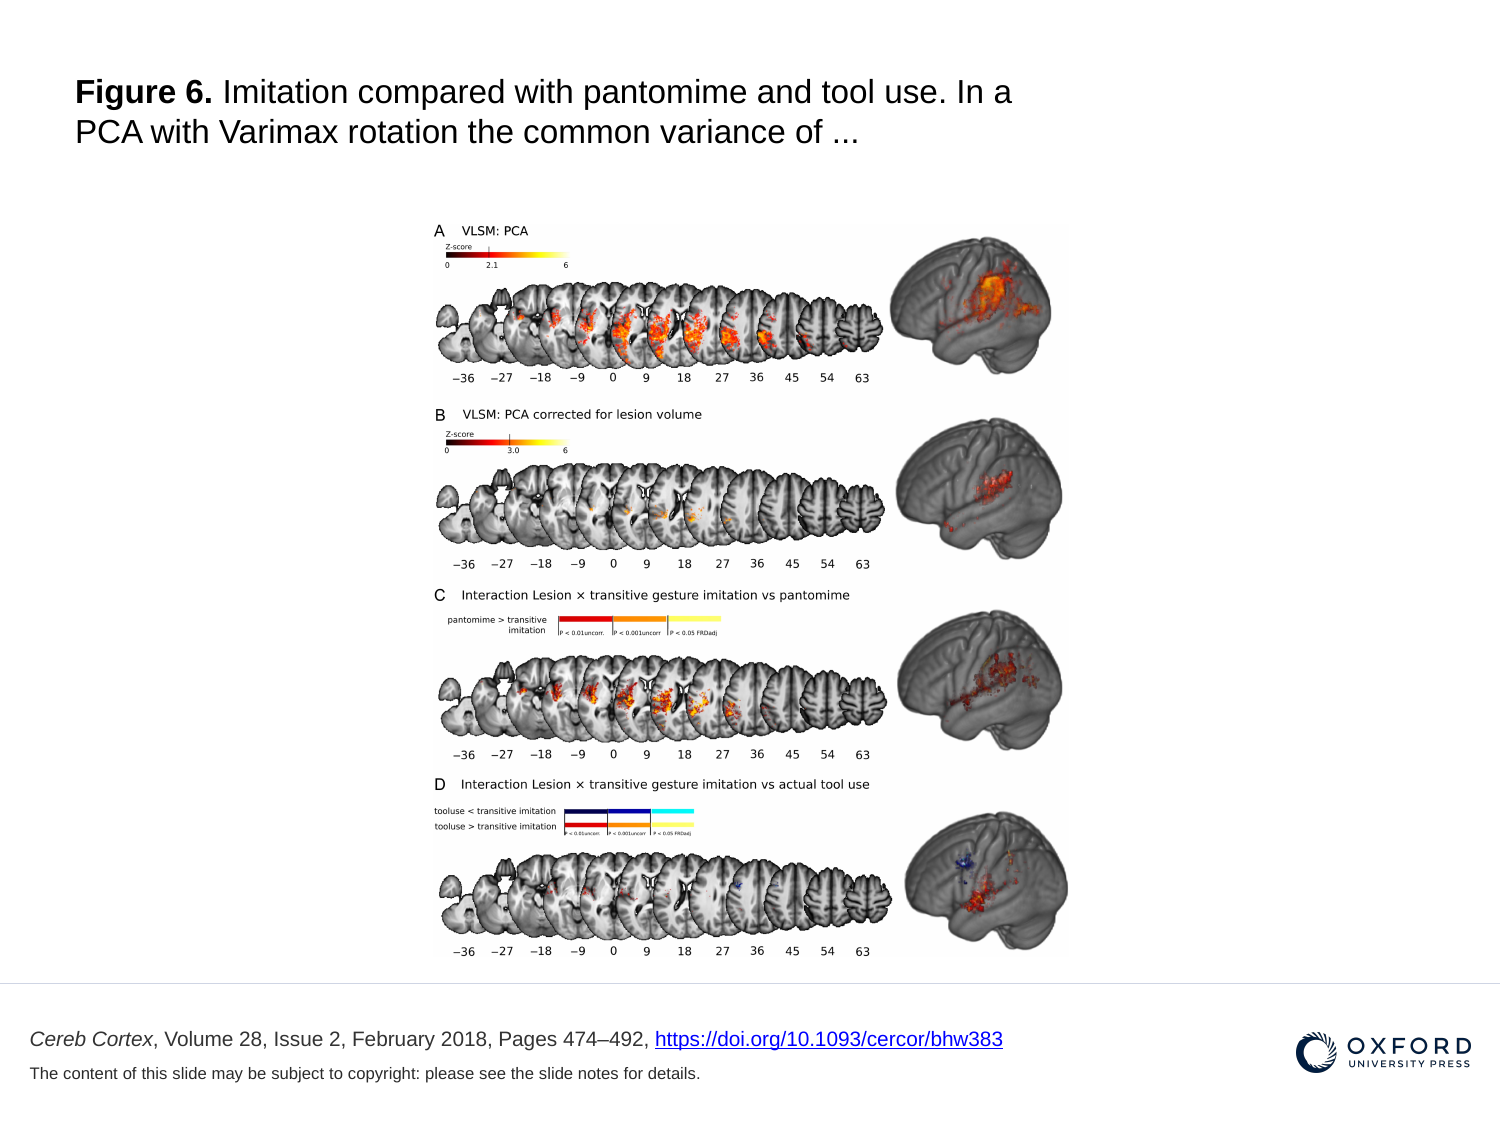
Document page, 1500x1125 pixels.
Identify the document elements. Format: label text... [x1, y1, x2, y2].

picture [1296, 1032, 1471, 1073]
footer Cereb Cortex, Volume 28, Issue 2, February 2018, Pages 474–492, https://doi.org/10.1093/cercor/bhw383 The content of this slide may be subject to copyright: please see the slide notes for details. [0, 983, 1260, 1125]
picture [433, 224, 1069, 957]
title Figure 6. Imitation compared with pantomime and tool use. In a PCA with Varimax rotation the common variance of ... [75, 69, 1078, 171]
